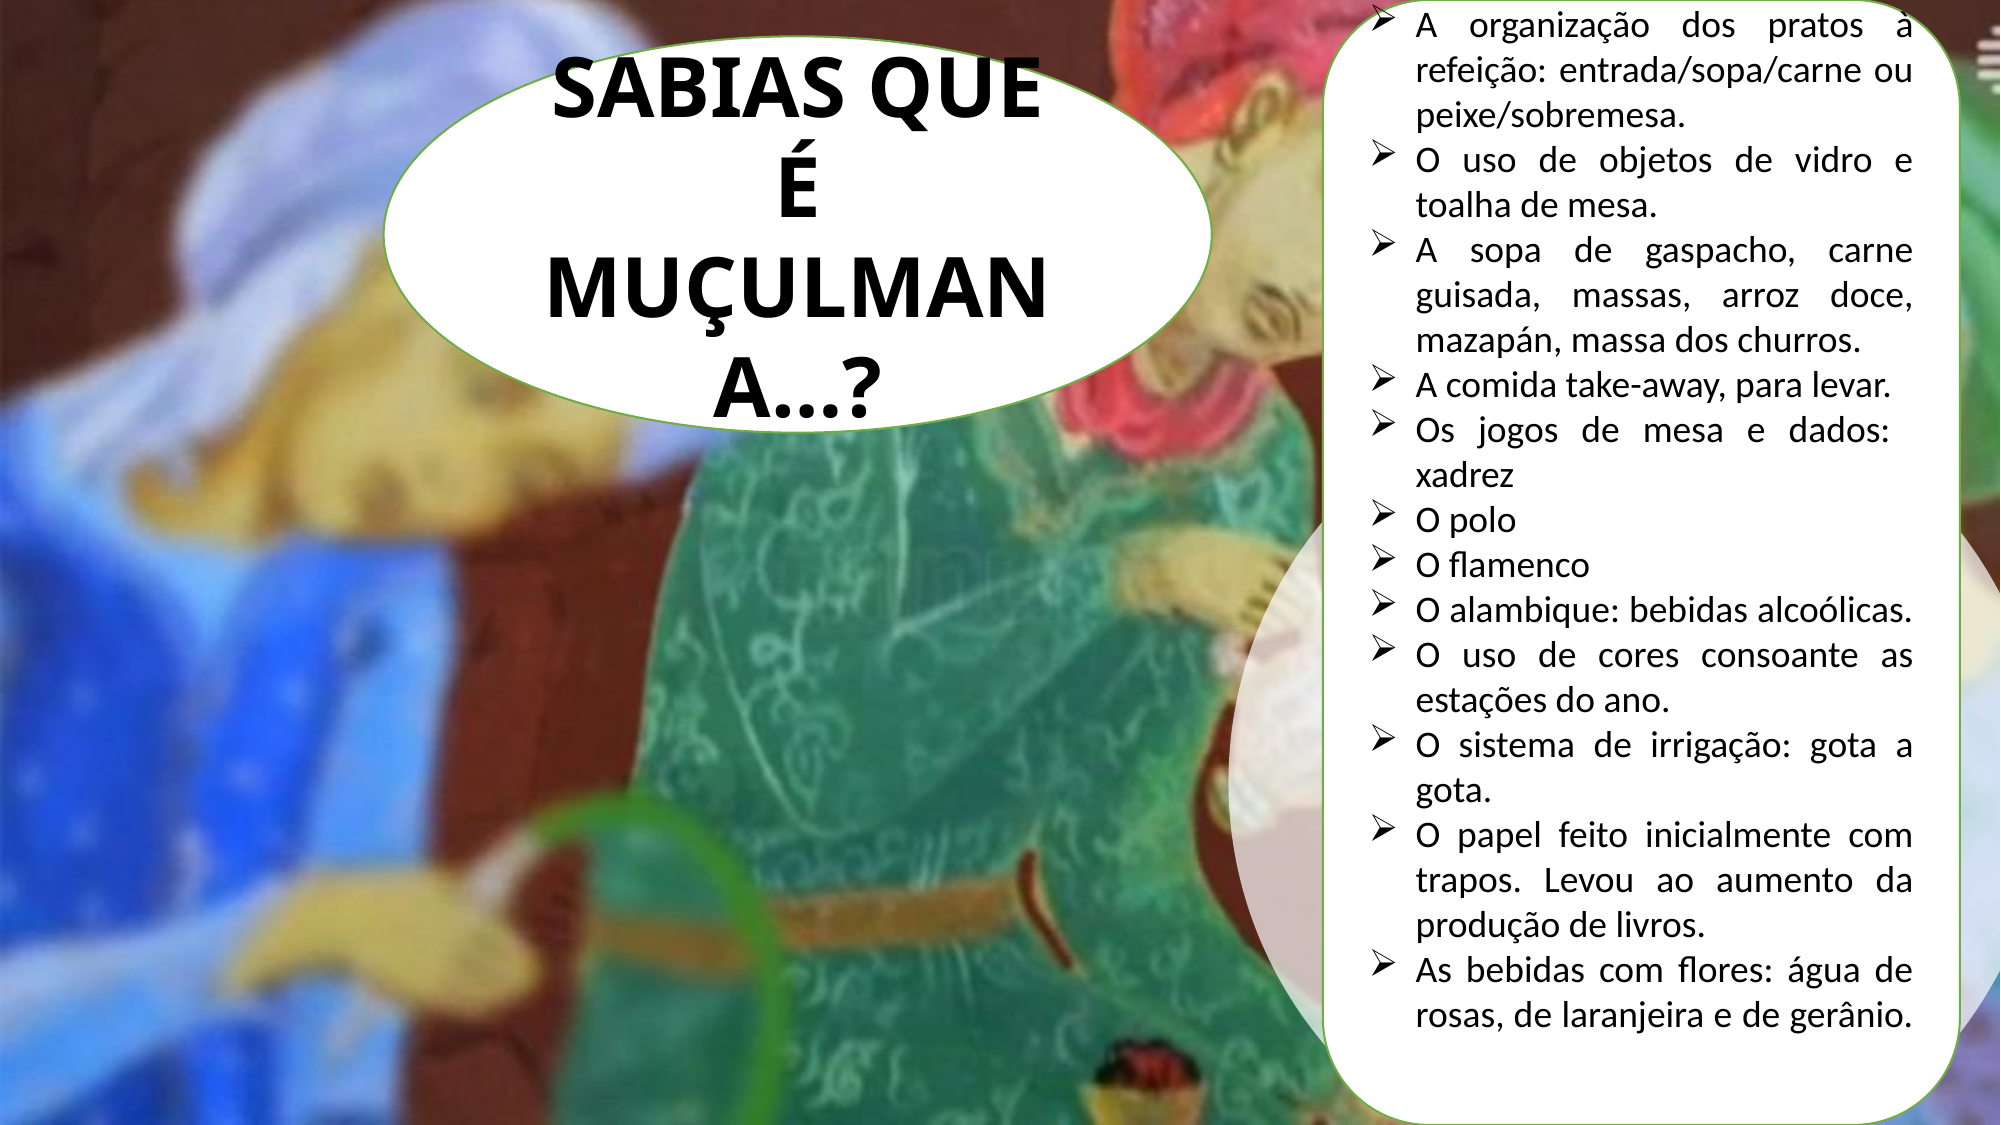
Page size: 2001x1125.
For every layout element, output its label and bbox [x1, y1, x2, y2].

list [0, 0, 2000, 1125]
